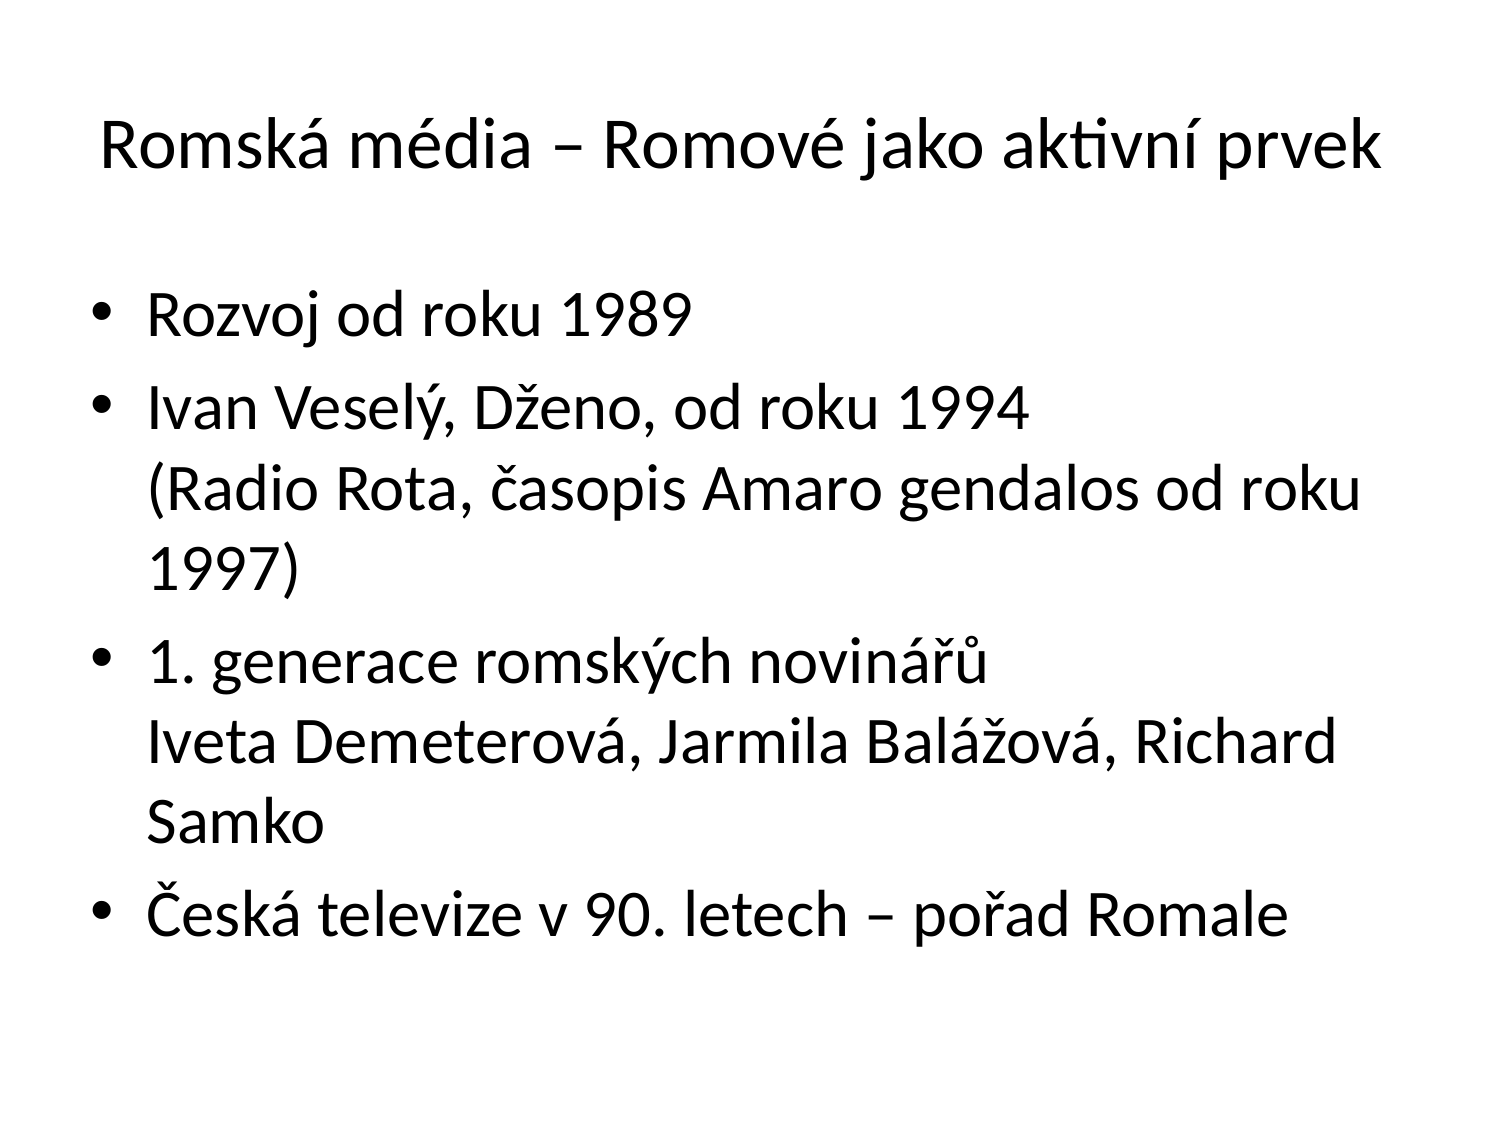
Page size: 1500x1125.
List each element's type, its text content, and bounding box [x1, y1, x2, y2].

title Romská média – Romové jako aktivní prvek [75, 45, 1425, 233]
list Rozvoj od roku 1989 Ivan Veselý, Dženo, od roku 1994 (Radio Rota, časopis Amaro gendalos od roku 1997) 1. generace romských novinářů Iveta Demeterová, Jarmila Balážová, Richard Samko Česká televize v 90. letech – pořad Romale [75, 262, 1425, 1005]
